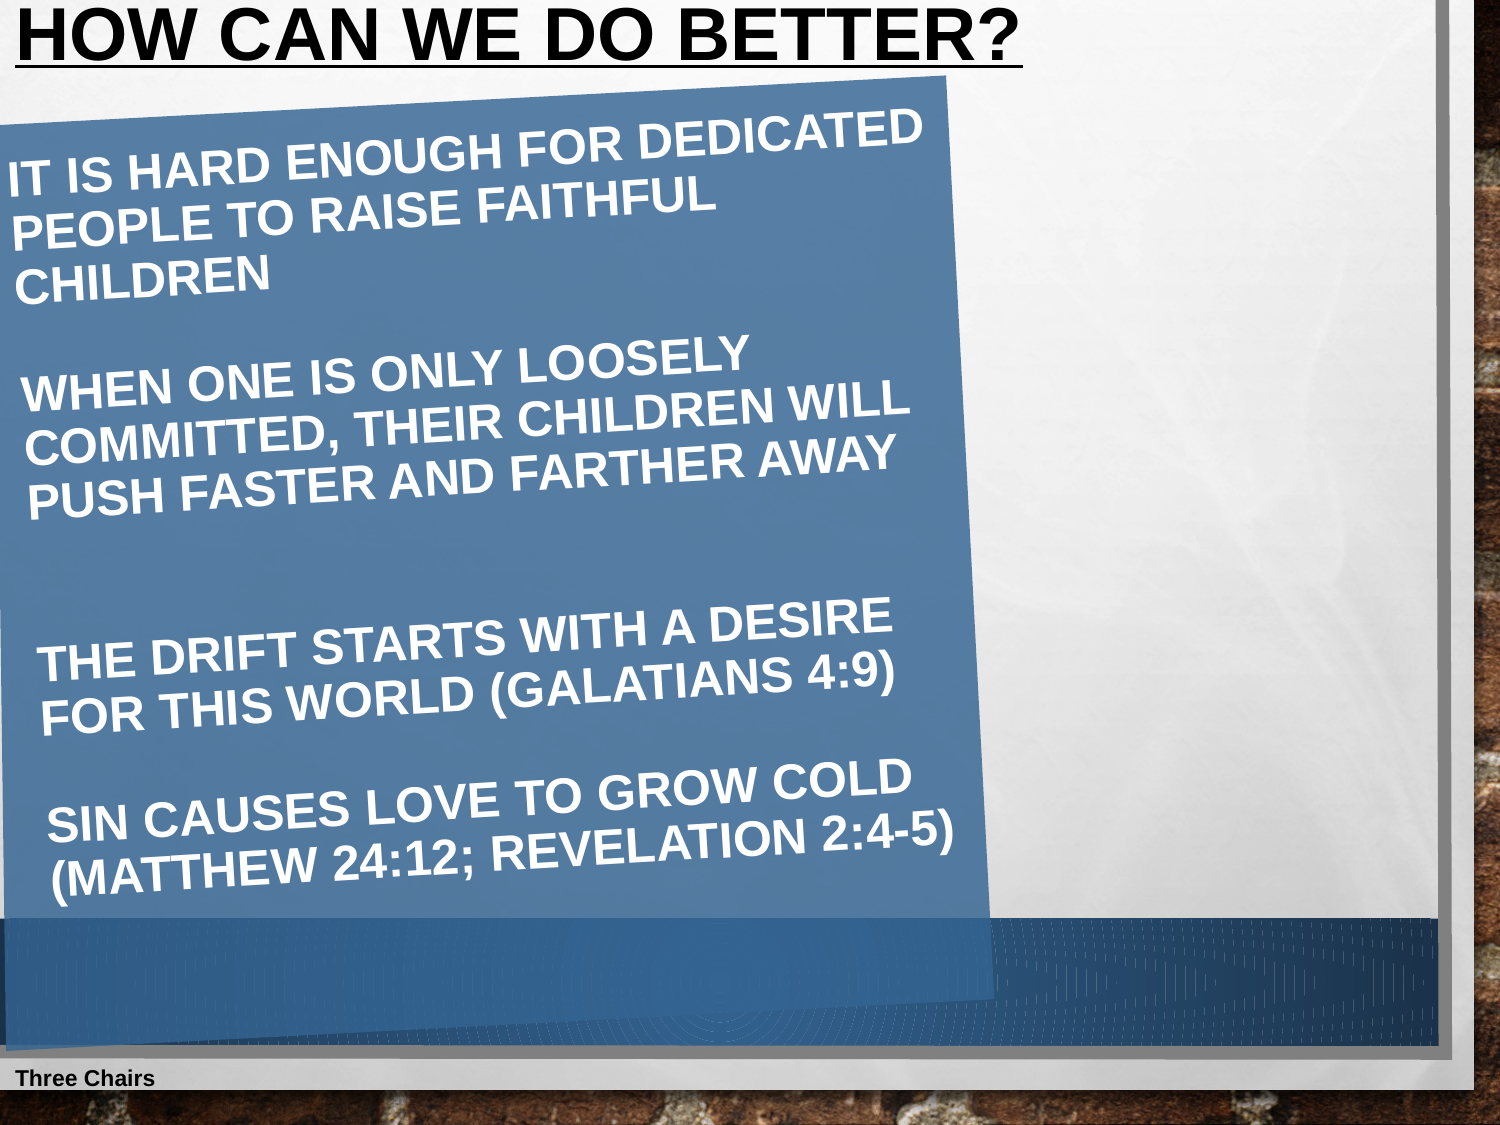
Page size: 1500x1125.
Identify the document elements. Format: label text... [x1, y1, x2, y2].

text_box [0, 76, 948, 144]
title It is hard enough for dedicated people to raise faithful children When one is only loosely committed, their children will push faster and farther away The drift starts with a desire for this world (Galatians 4:9) Sin causes love to grow cold (Matthew 24:12; Revelation 2:4-5) [0, 87, 994, 920]
picture [0, 0, 1500, 1125]
text_box Three Chairs [0, 1045, 750, 1108]
text_box [0, 314, 996, 1045]
text_box How Can We Do Better? [0, 0, 1438, 76]
